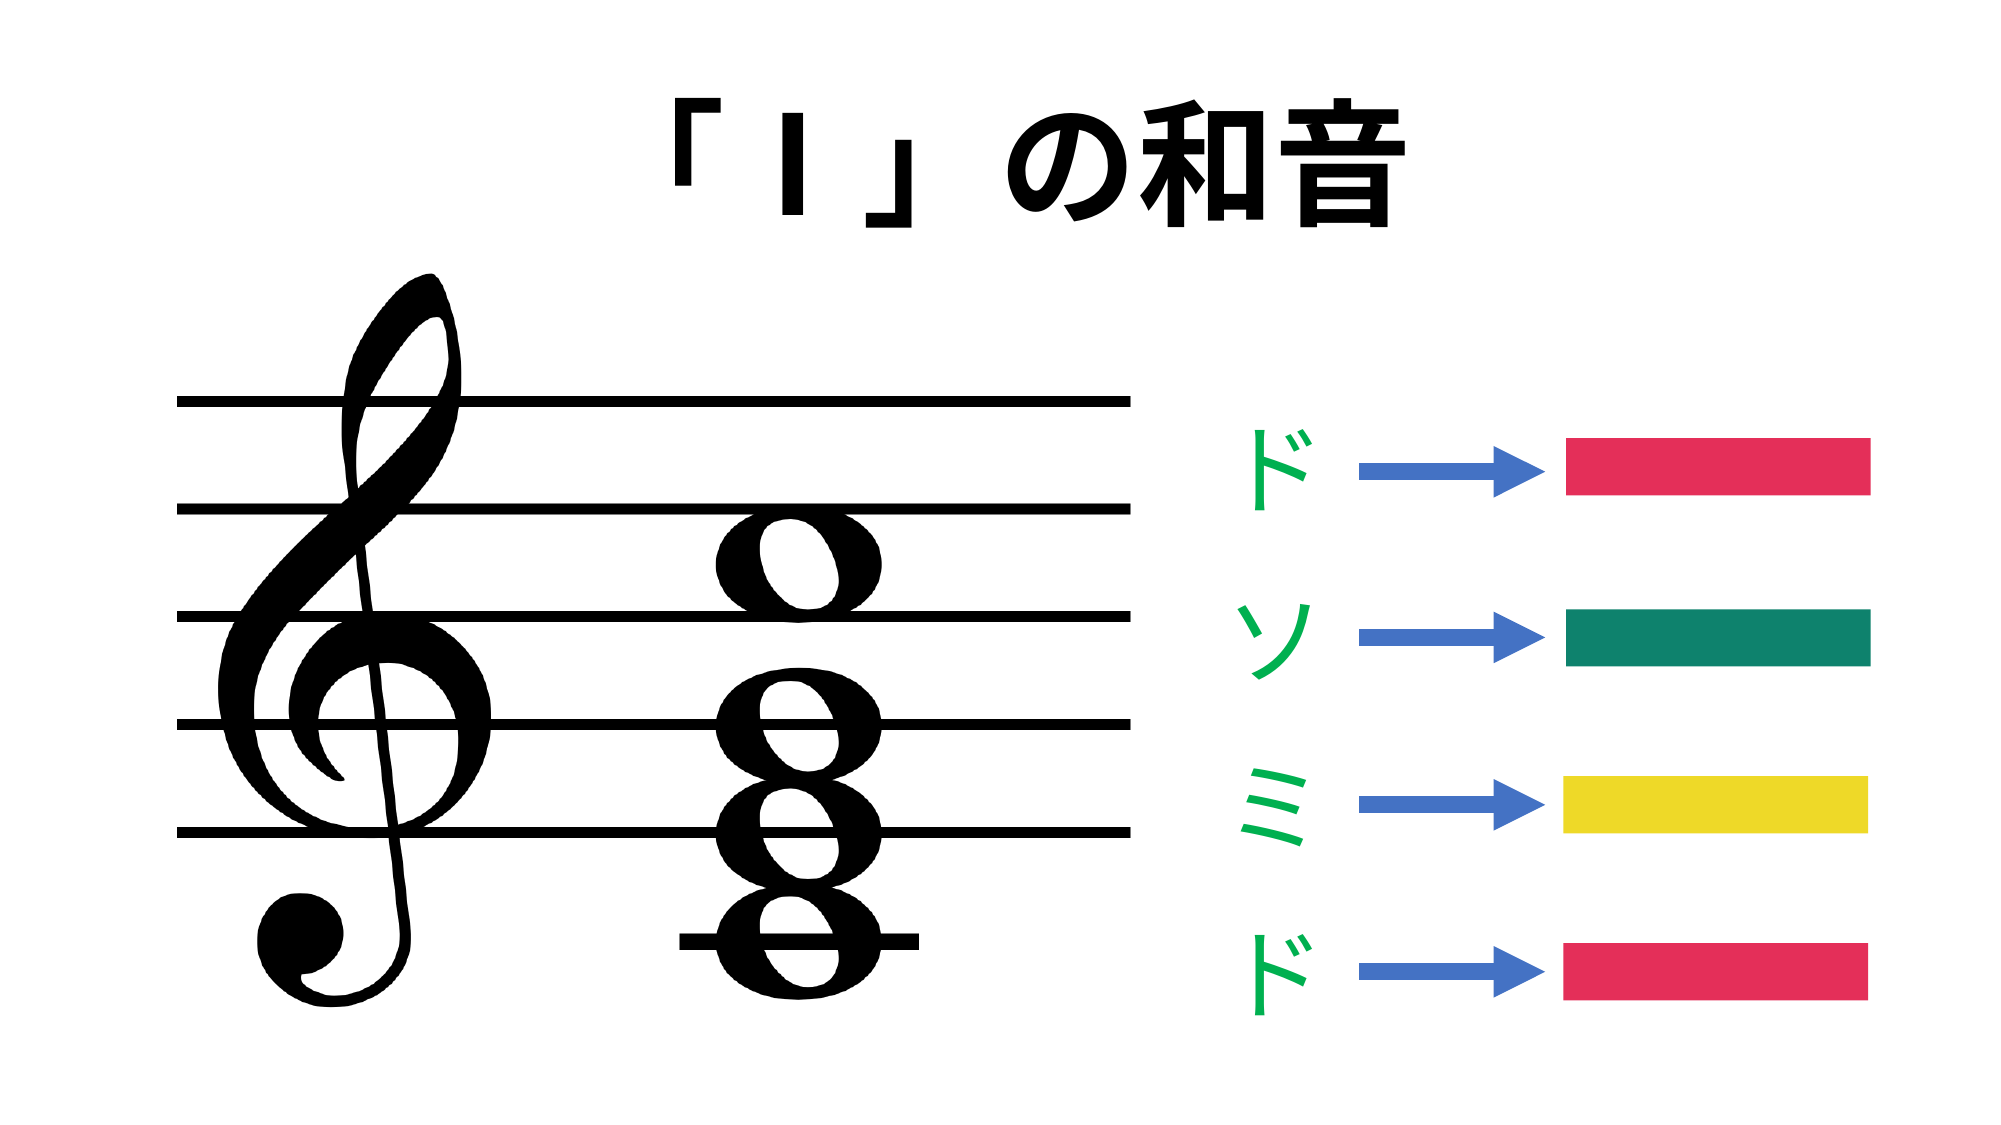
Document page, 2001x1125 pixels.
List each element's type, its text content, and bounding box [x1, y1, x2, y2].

text_box 「Ⅰ」の和音 [572, 70, 1428, 251]
text_box ソ [1210, 569, 1341, 705]
picture [138, 248, 1170, 1028]
text_box ド [1210, 398, 1341, 534]
text_box ミ [1210, 736, 1341, 872]
text_box ド [1210, 903, 1341, 1039]
text_box [1562, 775, 1869, 834]
text_box [1565, 608, 1872, 667]
text_box [1565, 437, 1872, 496]
text_box [1562, 942, 1869, 1001]
